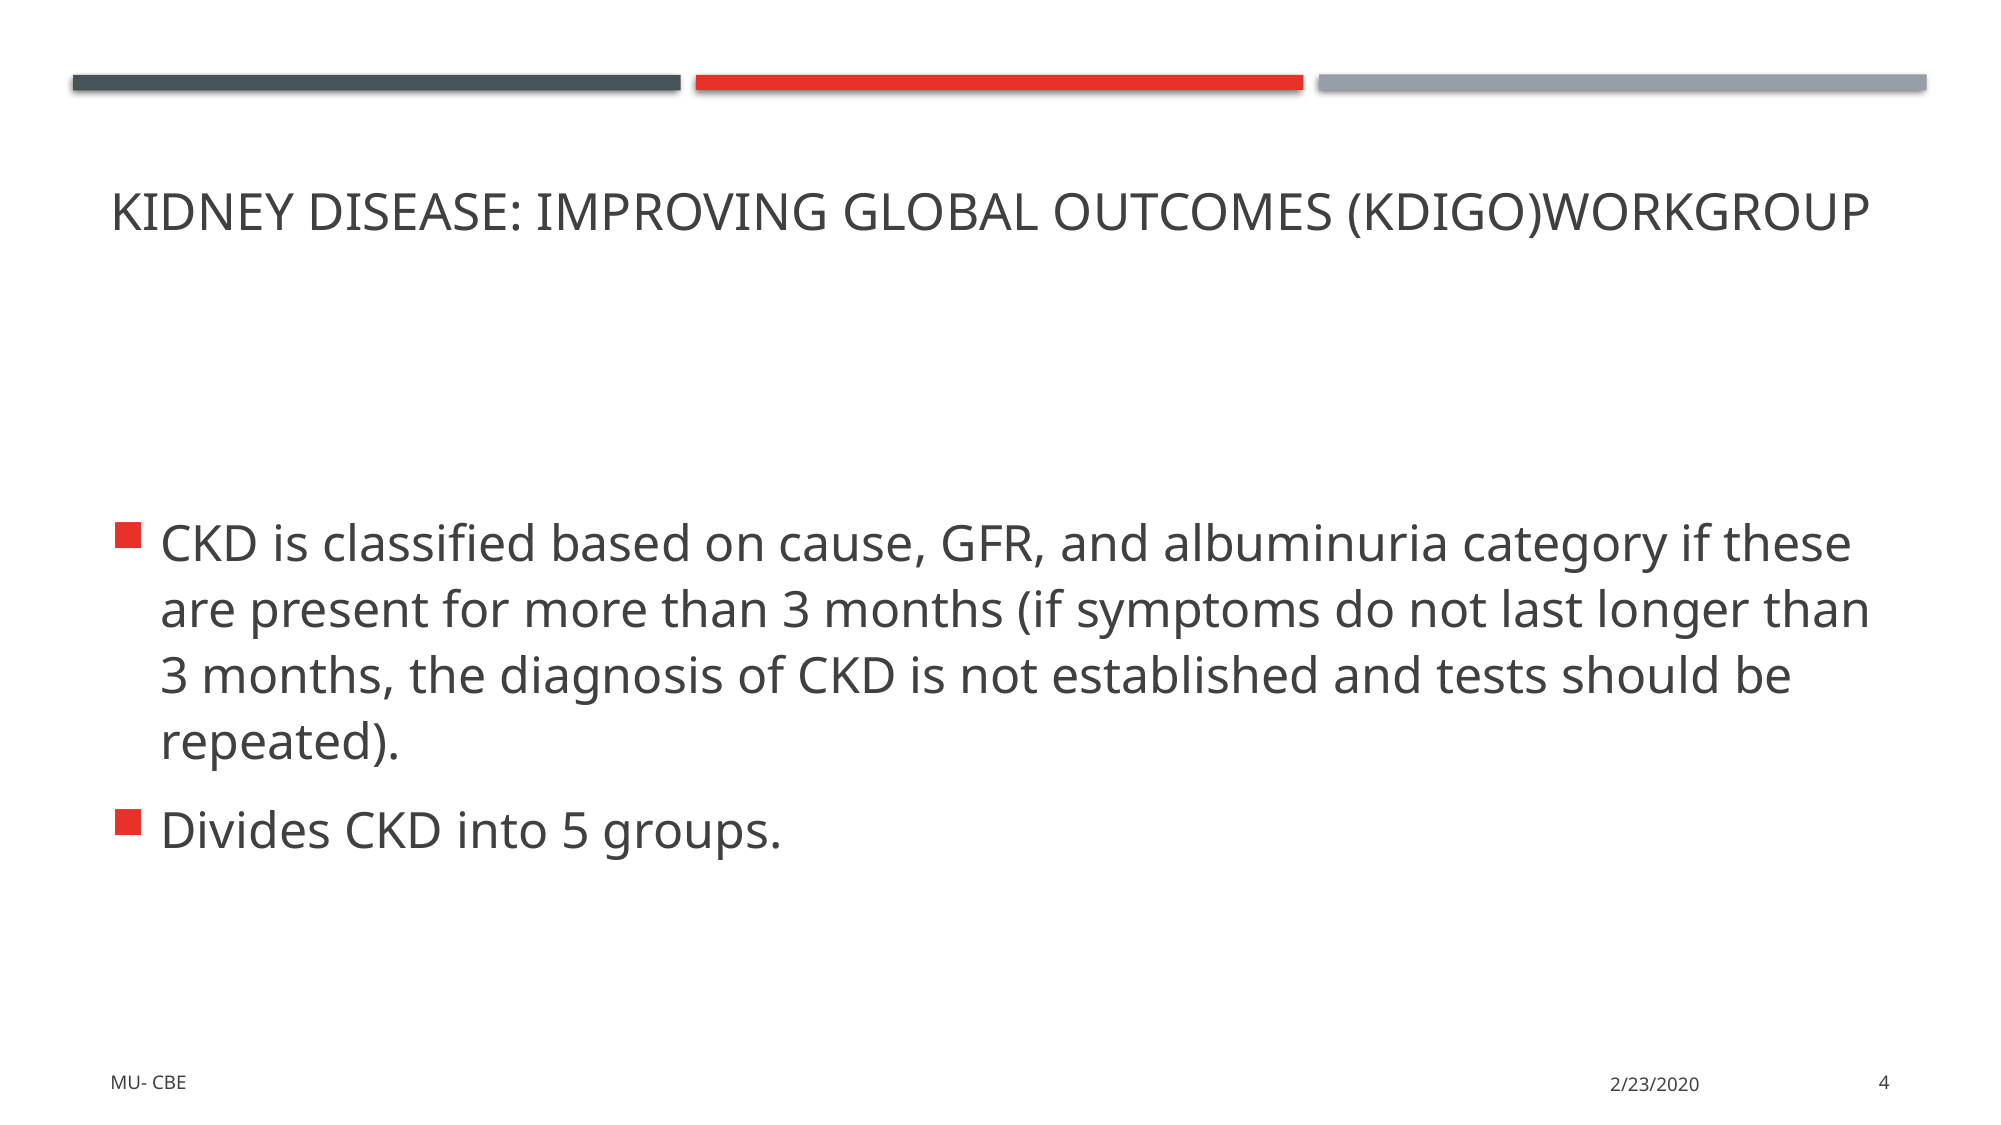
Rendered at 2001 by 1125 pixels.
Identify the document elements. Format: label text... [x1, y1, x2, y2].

slide_number 4 [1732, 1053, 1905, 1114]
footer MU- CBE [95, 1053, 1230, 1114]
title Kidney Disease: Improving Global Outcomes (KDIGO)workgroup [95, 115, 1905, 311]
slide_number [1247, 1053, 1715, 1114]
list CKD is classified based on cause, GFR, and albuminuria category if these are present for more than 3 months (if symptoms do not last longer than 3 months, the diagnosis of CKD is not established and tests should be repeated). Divides CKD into 5 groups. [95, 383, 1905, 981]
